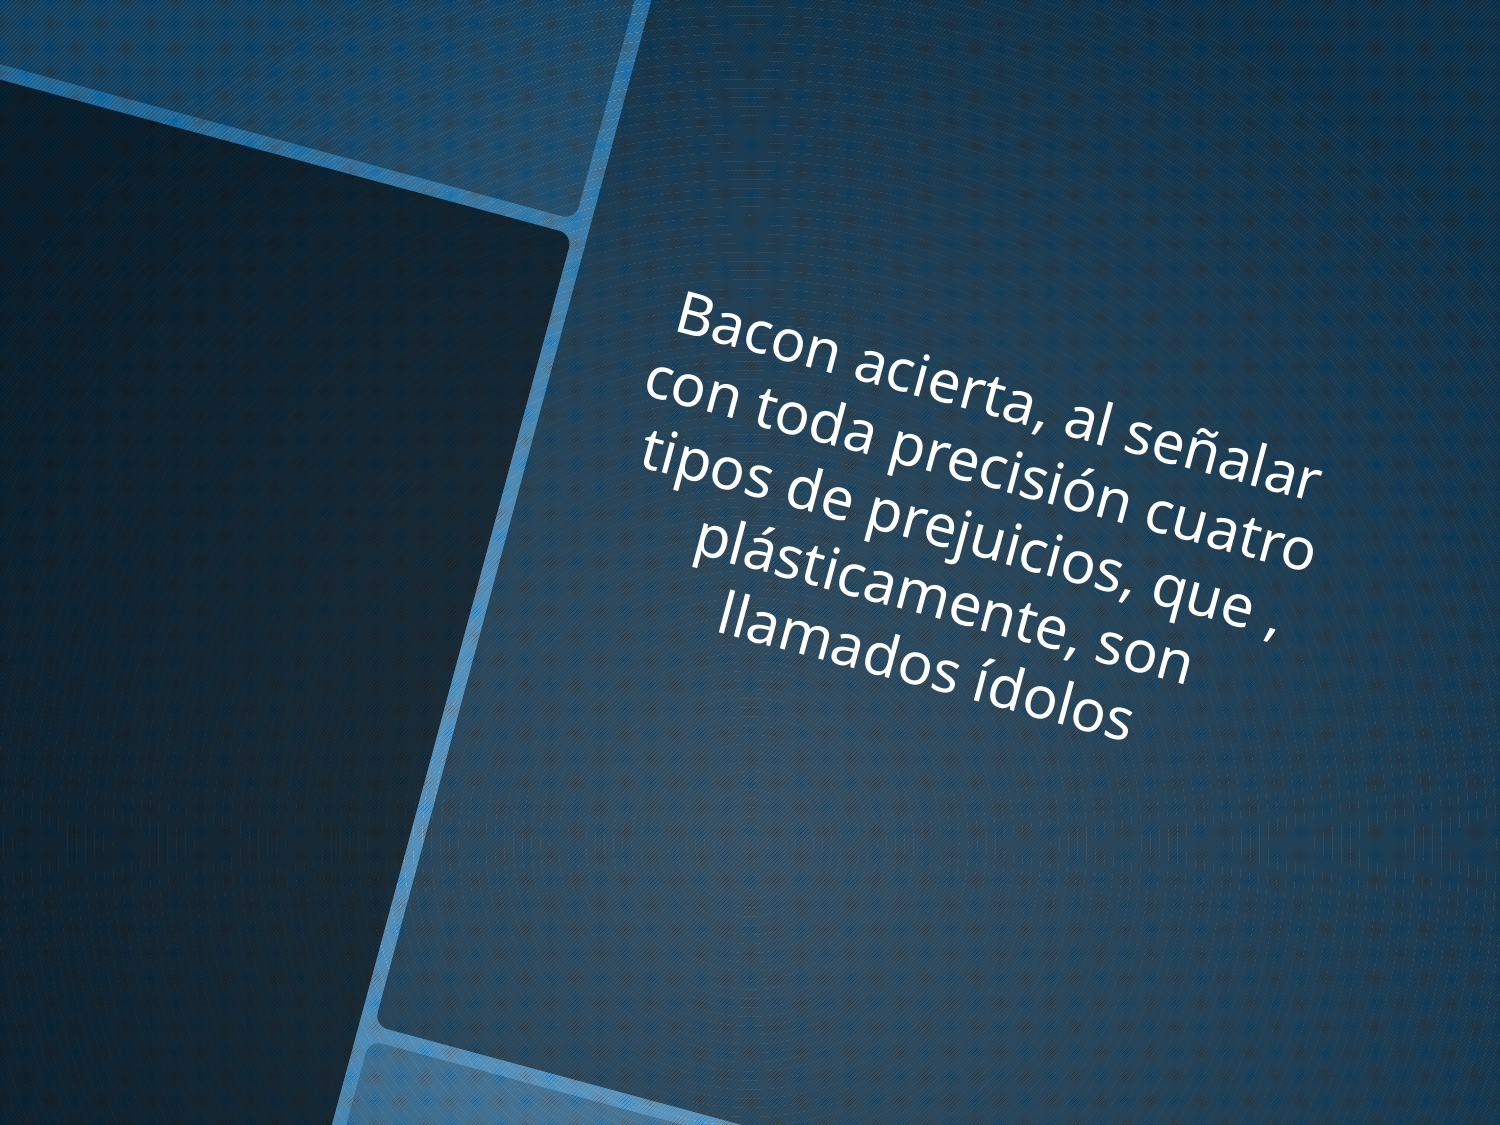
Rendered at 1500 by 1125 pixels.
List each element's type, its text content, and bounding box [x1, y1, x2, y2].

list Bacon acierta, al señalar con toda precisión cuatro tipos de prejuicios, que , plásticamente, son llamados ídolos [475, 0, 1454, 1076]
